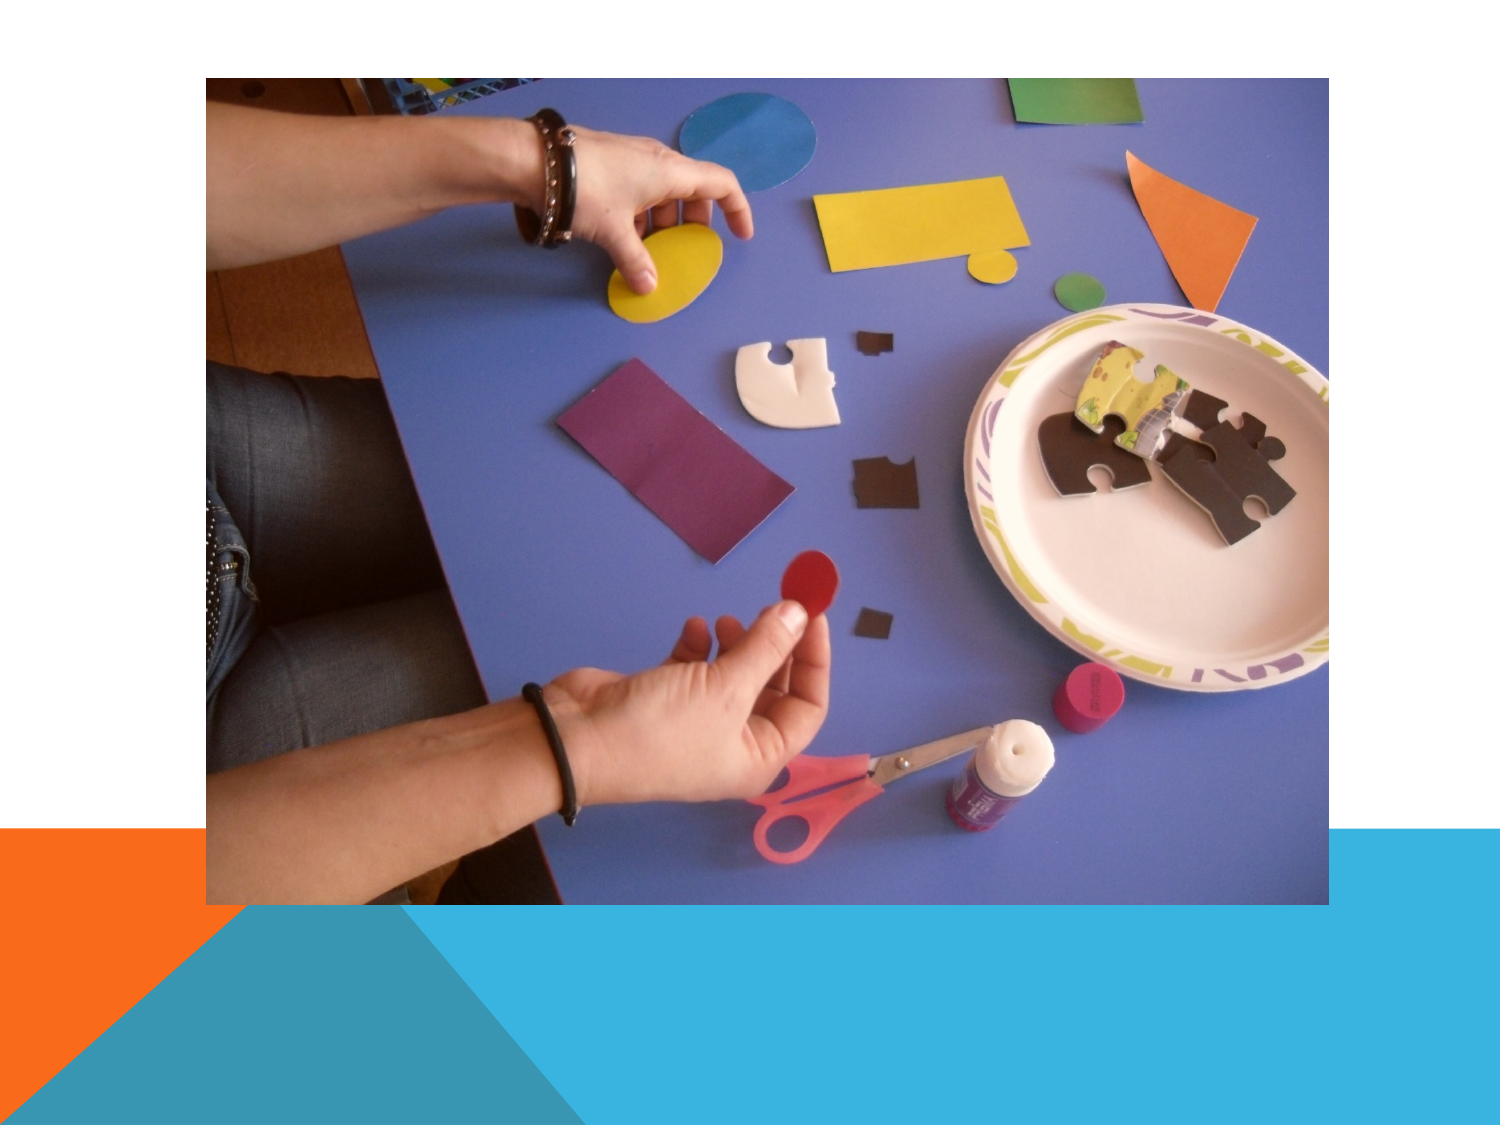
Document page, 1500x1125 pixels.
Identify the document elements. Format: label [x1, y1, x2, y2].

list [206, 77, 1329, 906]
